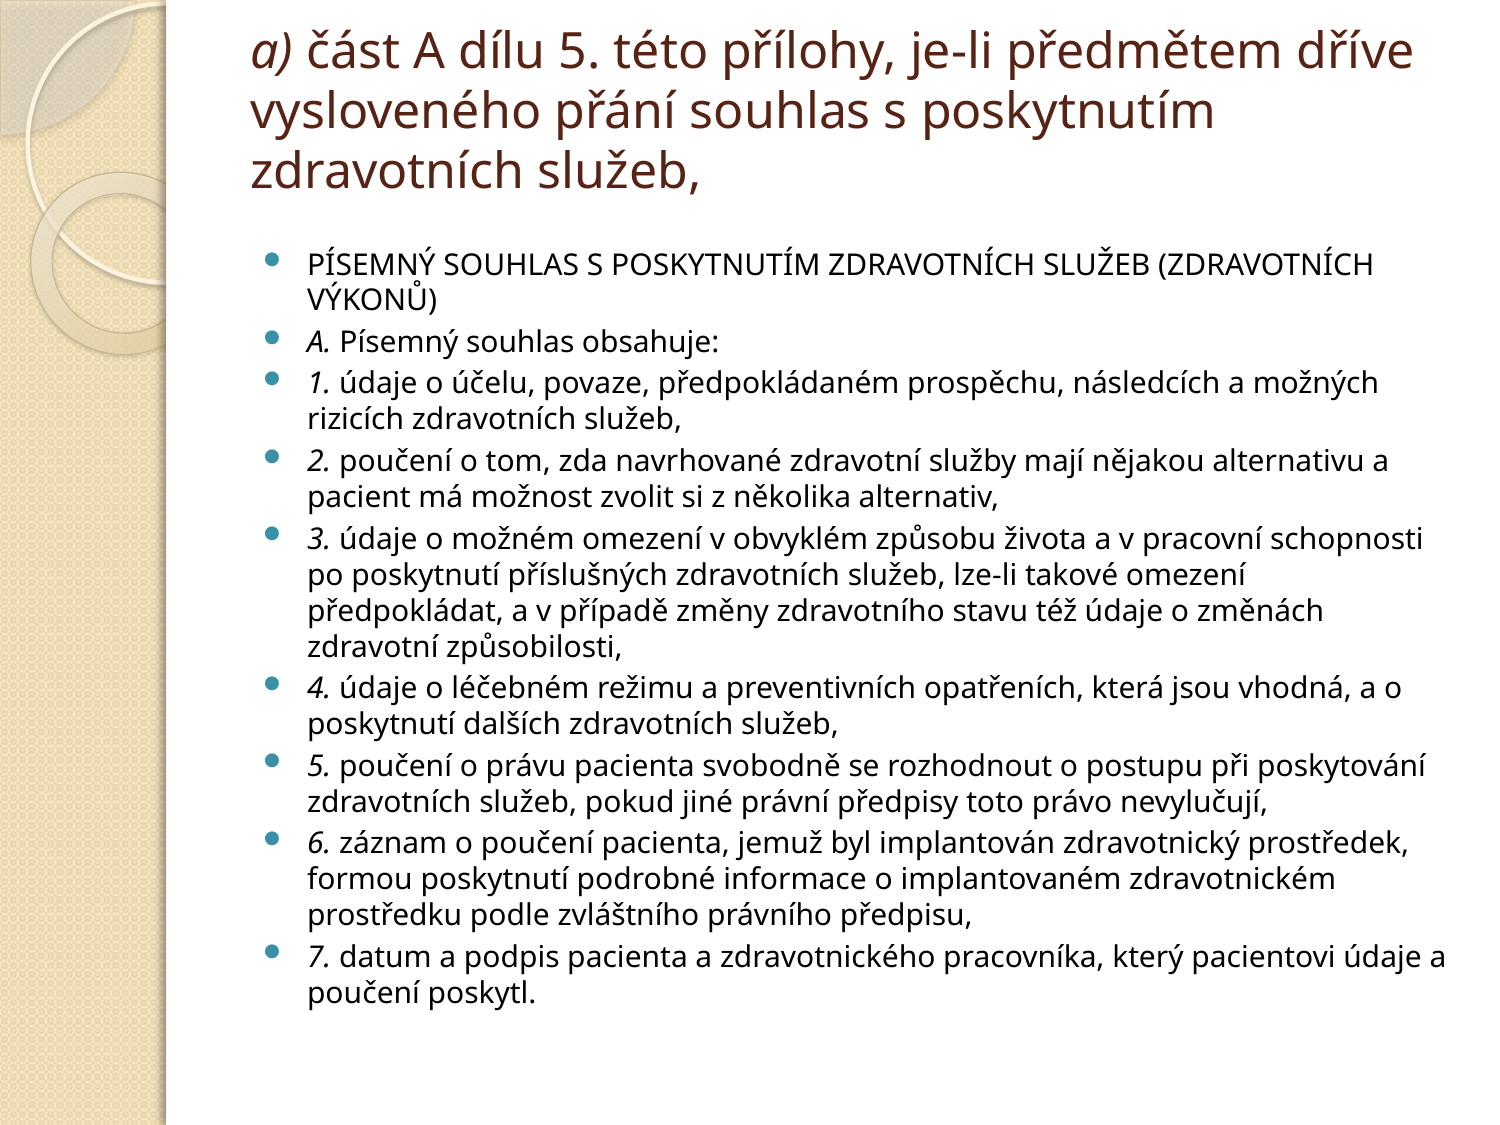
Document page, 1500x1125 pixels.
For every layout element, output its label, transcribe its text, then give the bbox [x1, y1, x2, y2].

list PÍSEMNÝ SOUHLAS S POSKYTNUTÍM ZDRAVOTNÍCH SLUŽEB (ZDRAVOTNÍCH VÝKONŮ) A. Písemný souhlas obsahuje: 1. údaje o účelu, povaze, předpokládaném prospěchu, následcích a možných rizicích zdravotních služeb, 2. poučení o tom, zda navrhované zdravotní služby mají nějakou alternativu a pacient má možnost zvolit si z několika alternativ, 3. údaje o možném omezení v obvyklém způsobu života a v pracovní schopnosti po poskytnutí příslušných zdravotních služeb, lze-li takové omezení předpokládat, a v případě změny zdravotního stavu též údaje o změnách zdravotní způsobilosti, 4. údaje o léčebném režimu a preventivních opatřeních, která jsou vhodná, a o poskytnutí dalších zdravotních služeb, 5. poučení o právu pacienta svobodně se rozhodnout o postupu při poskytování zdravotních služeb, pokud jiné právní předpisy toto právo nevylučují, 6. záznam o poučení pacienta, jemuž byl implantován zdravotnický prostředek, formou poskytnutí podrobné informace o implantovaném zdravotnickém prostředku podle zvláštního právního předpisu, 7. datum a podpis pacienta a zdravotnického pracovníka, který pacientovi údaje a poučení poskytl. [235, 237, 1466, 1025]
title a) část A dílu 5. této přílohy, je-li předmětem dříve vysloveného přání souhlas s poskytnutím zdravotních služeb, [235, 45, 1466, 233]
